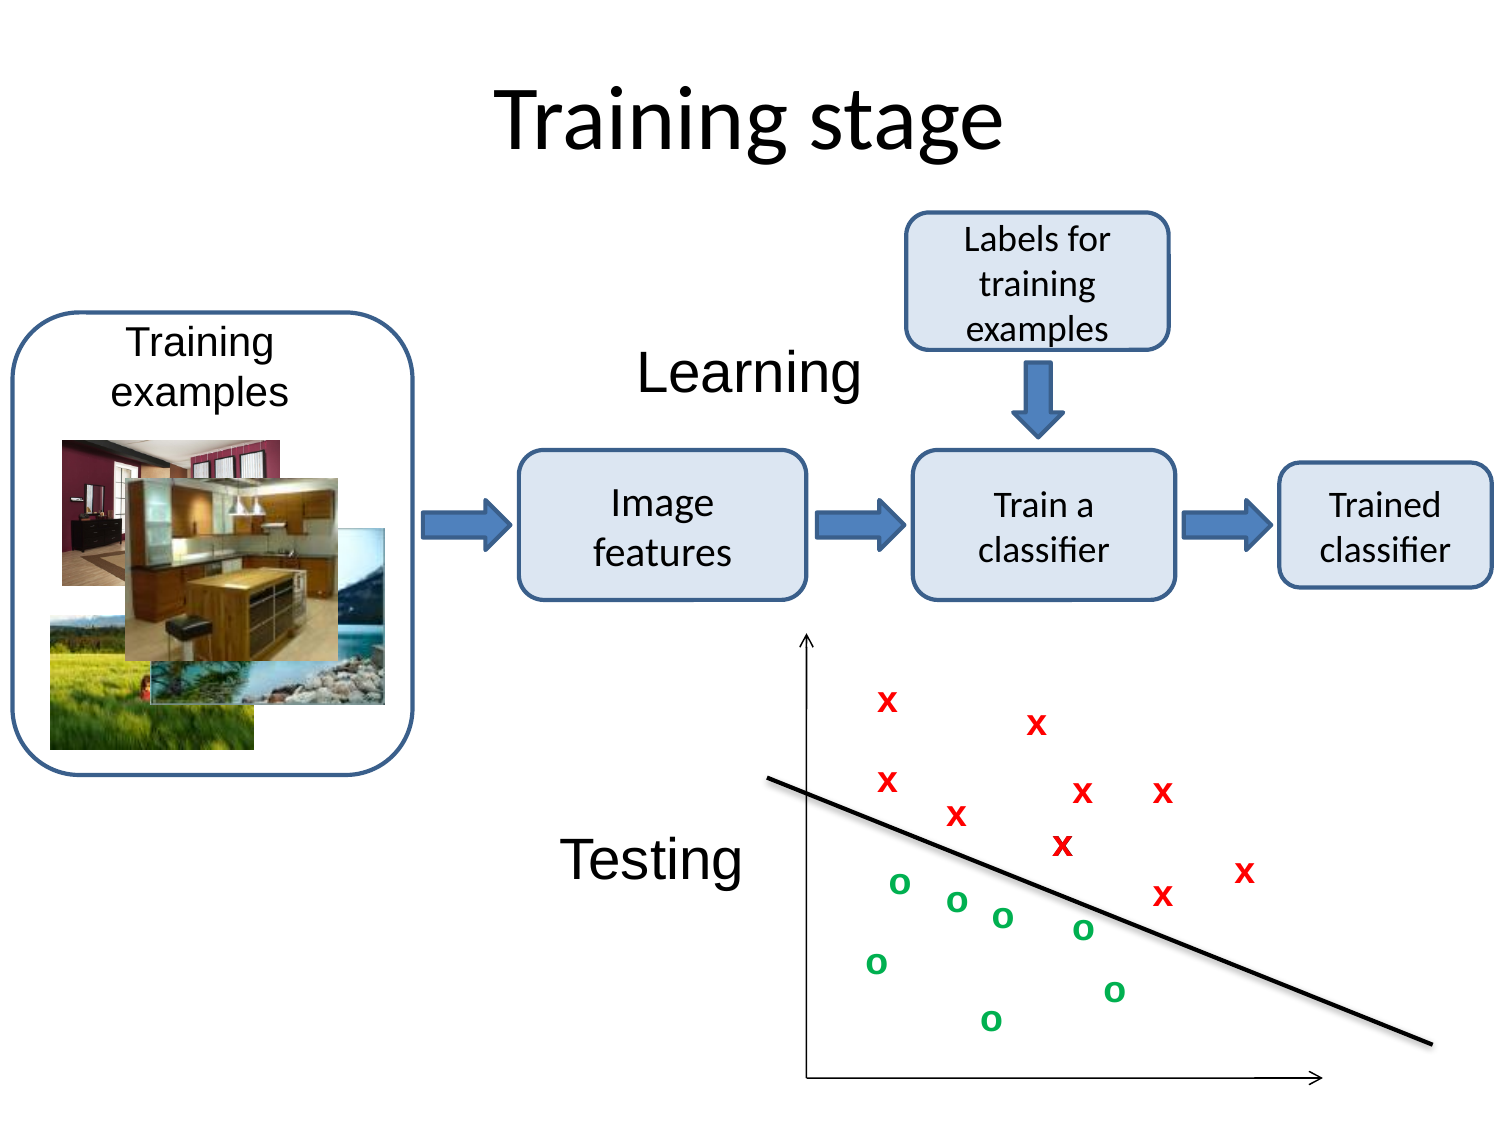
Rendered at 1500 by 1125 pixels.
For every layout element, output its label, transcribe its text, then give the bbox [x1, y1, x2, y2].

text_box Training examples [49, 307, 350, 316]
text_box Testing [544, 814, 760, 899]
text_box Trained classifier [1277, 460, 1494, 590]
picture [49, 440, 385, 751]
text_box [814, 498, 907, 552]
text_box Learning [621, 326, 879, 412]
text_box Image features [516, 447, 809, 603]
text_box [766, 777, 1433, 1045]
title Training stage [75, 45, 1425, 181]
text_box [806, 1052, 1324, 1079]
text_box [1011, 360, 1066, 440]
text_box [10, 310, 415, 778]
text_box [420, 498, 513, 552]
text_box Labels for training examples [904, 210, 1171, 352]
text_box Train a classifier [910, 447, 1178, 603]
text_box [1181, 498, 1274, 552]
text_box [806, 633, 1324, 776]
